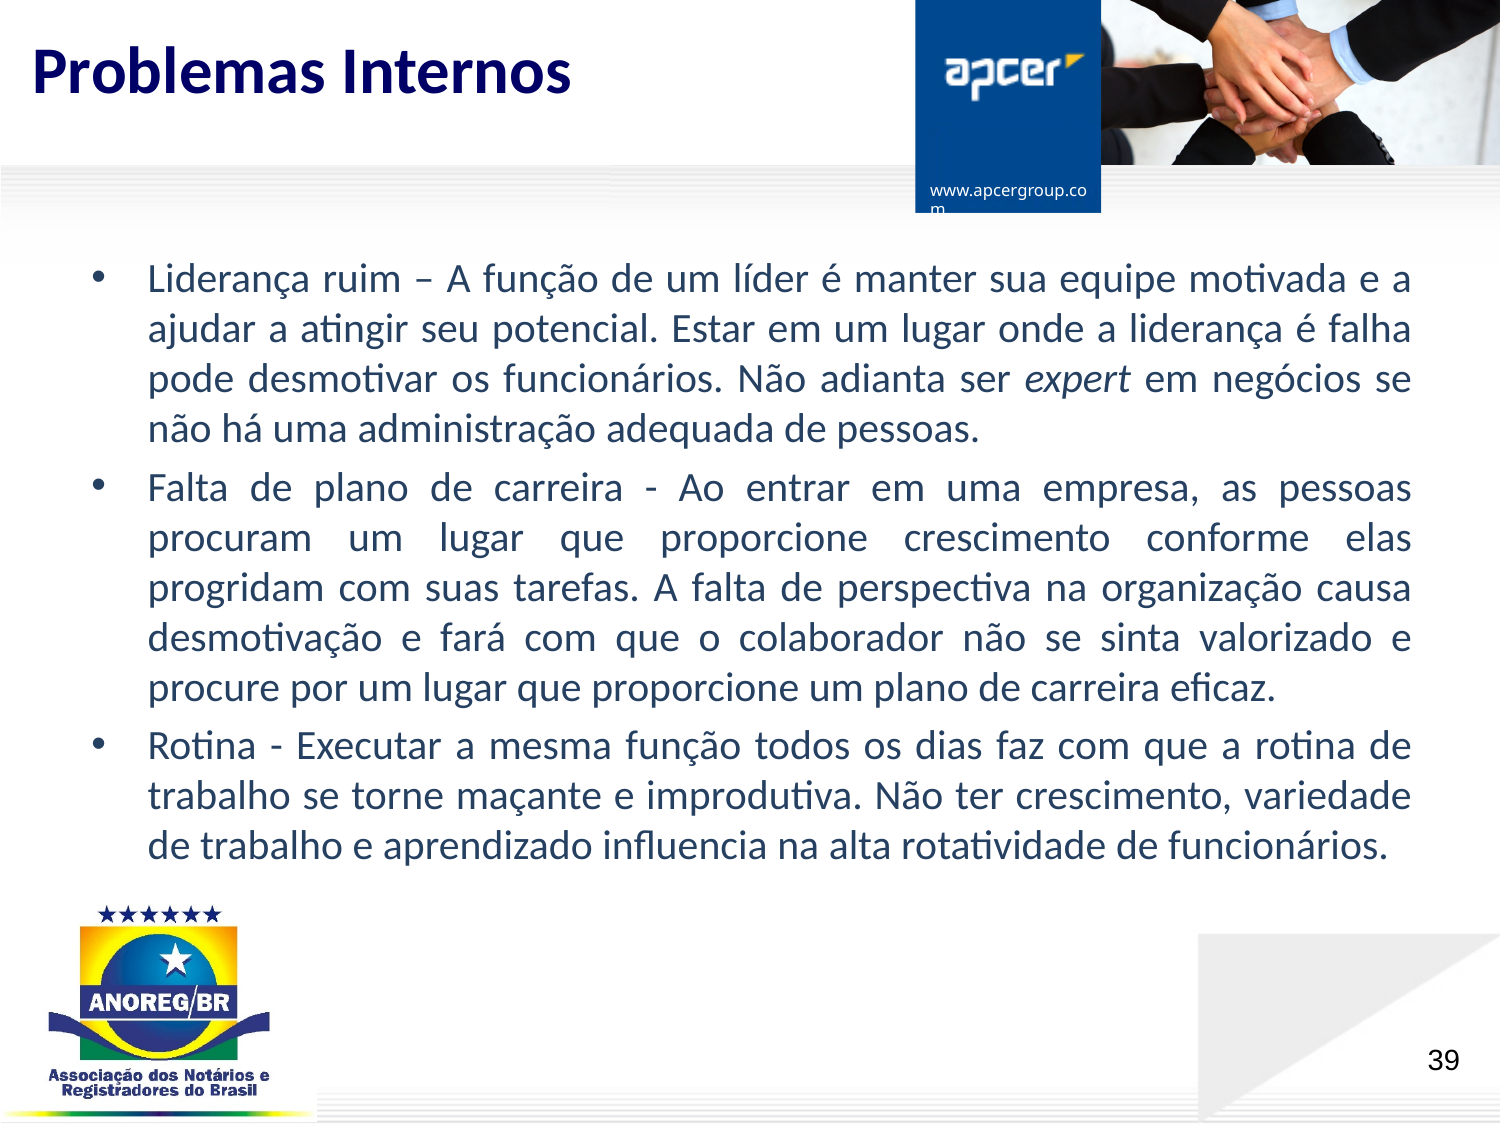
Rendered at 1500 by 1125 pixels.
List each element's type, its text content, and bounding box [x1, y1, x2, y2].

slide_number 39 [1413, 1034, 1488, 1113]
title Problemas Internos [17, 19, 892, 149]
picture [0, 0, 1500, 1125]
list Liderança ruim – A função de um líder é manter sua equipe motivada e a ajudar a atingir seu potencial. Estar em um lugar onde a liderança é falha pode desmotivar os funcionários. Não adianta ser expert em negócios se não há uma administração adequada de pessoas. Falta de plano de carreira - Ao entrar em uma empresa, as pessoas procuram um lugar que proporcione crescimento conforme elas progridam com suas tarefas. A falta de perspectiva na organização causa desmotivação e fará com que o colaborador não se sinta valorizado e procure por um lugar que proporcione um plano de carreira eficaz. Rotina - Executar a mesma função todos os dias faz com que a rotina de trabalho se torne maçante e improdutiva. Não ter crescimento, variedade de trabalho e aprendizado influencia na alta rotatividade de funcionários. [76, 243, 1427, 986]
